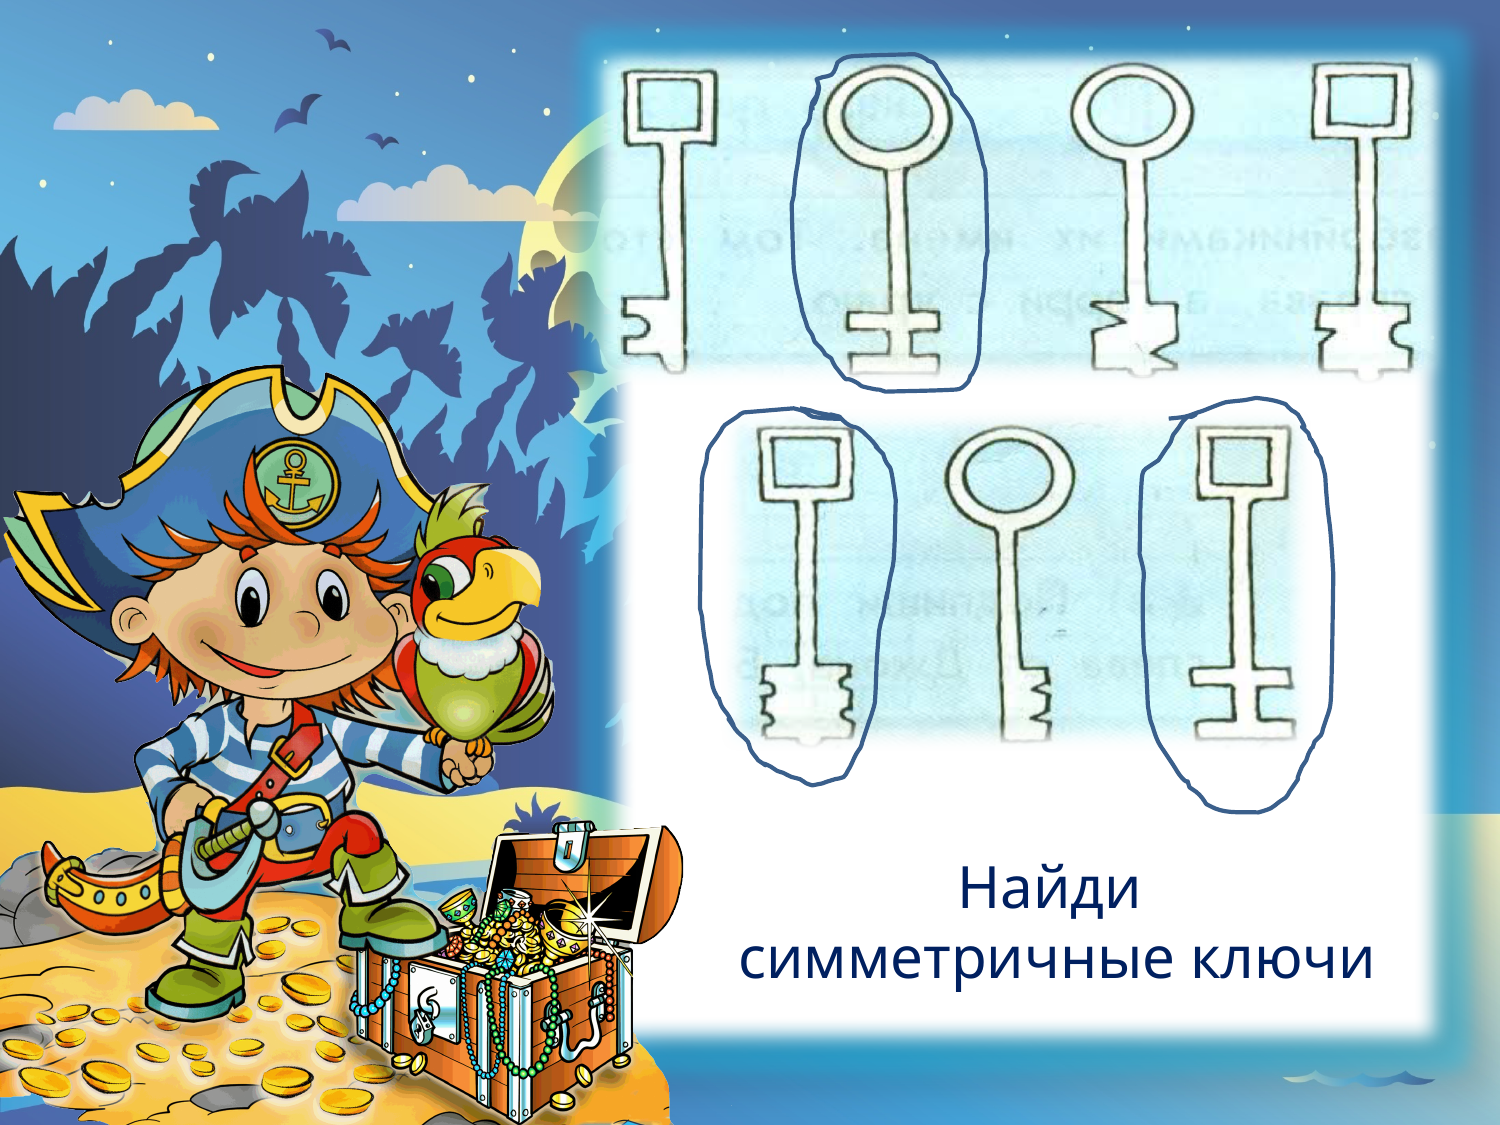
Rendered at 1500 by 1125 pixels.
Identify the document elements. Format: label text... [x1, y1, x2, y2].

picture [0, 0, 1500, 1125]
text_box [755, 760, 856, 788]
text_box [1206, 395, 1292, 407]
text_box [1167, 759, 1309, 815]
text_box [1315, 441, 1336, 747]
text_box [697, 436, 715, 698]
text_box Найди симметричные ключи [702, 843, 1412, 998]
